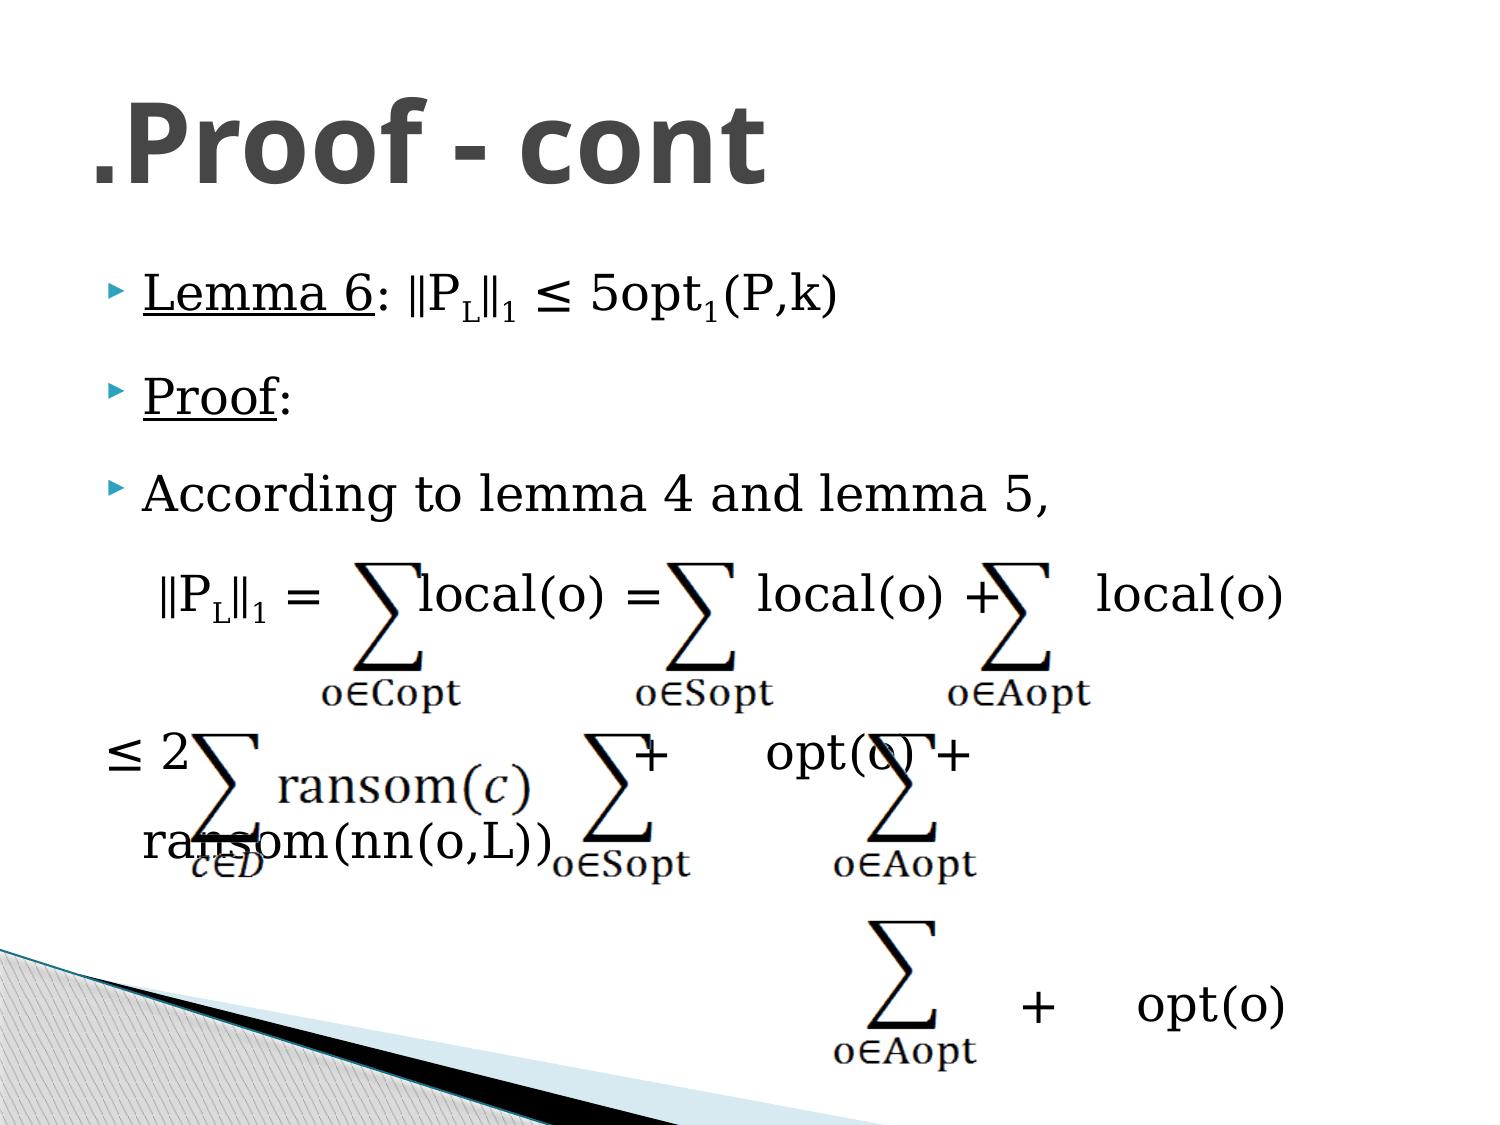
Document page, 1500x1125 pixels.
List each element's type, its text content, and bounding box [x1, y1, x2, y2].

picture [633, 555, 833, 725]
picture [190, 726, 533, 887]
picture [319, 555, 522, 725]
picture [946, 555, 1152, 725]
list Lemma 6: ‖PL‖1 ≤ 5opt1(P,k) Proof: According to lemma 4 and lemma 5, ‖PL‖1 = local(o) = local(o) + local(o) ≤ 2 + opt(o) + ransom(nn(o,L)) + opt(o) [75, 219, 1459, 1047]
picture [551, 726, 751, 896]
title Proof - cont. [75, 45, 1425, 233]
picture [832, 913, 1038, 1083]
picture [832, 726, 1038, 896]
